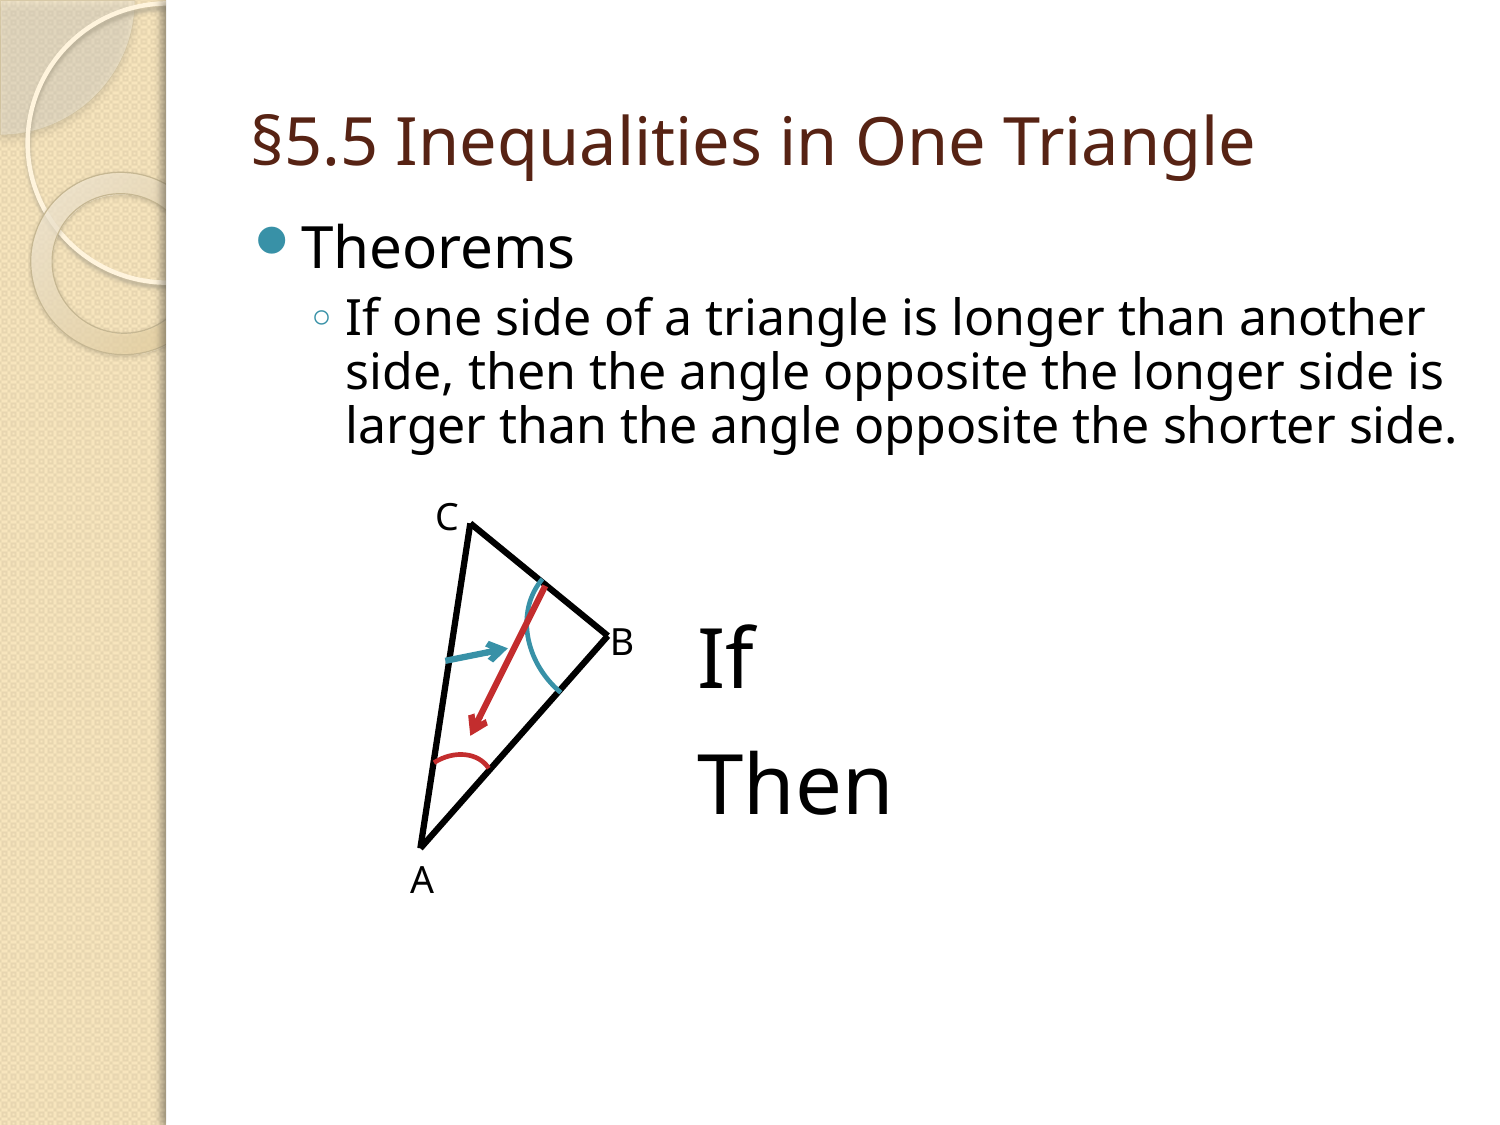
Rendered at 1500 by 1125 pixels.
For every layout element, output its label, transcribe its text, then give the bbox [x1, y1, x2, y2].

list Theorems If one side of a triangle is longer than another side, then the angle opposite the longer side is larger than the angle opposite the shorter side. [226, 210, 1500, 524]
text_box [526, 578, 610, 693]
text_box [470, 585, 546, 736]
text_box A [395, 848, 546, 908]
text_box [445, 643, 508, 661]
text_box [433, 754, 489, 792]
text_box B [595, 610, 746, 671]
title §5.5 Inequalities in One Triangle [235, 45, 1466, 210]
text_box C [420, 485, 571, 546]
